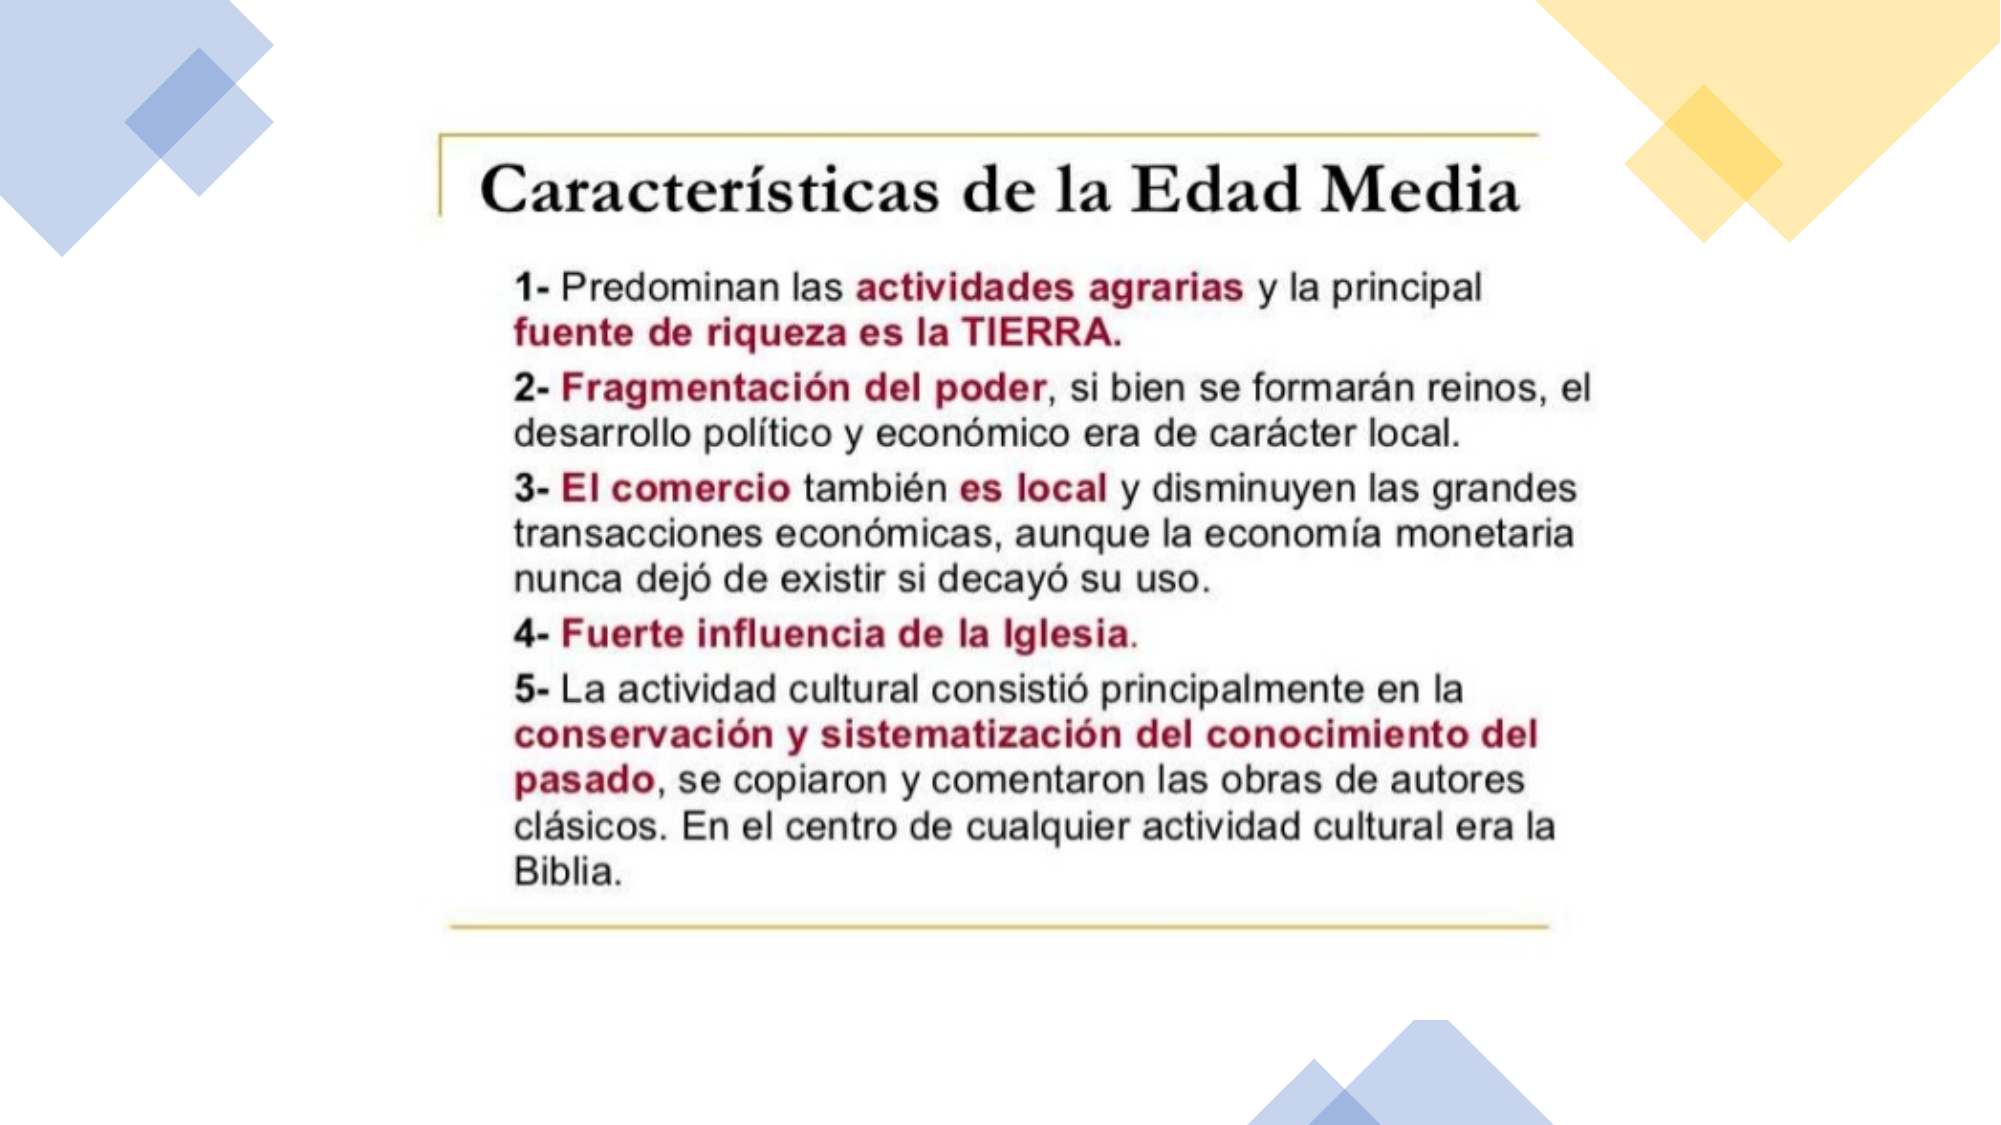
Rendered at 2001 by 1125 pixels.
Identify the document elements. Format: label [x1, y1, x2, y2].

text_box [1345, 1020, 1556, 1125]
text_box [1245, 1057, 1383, 1125]
text_box [1622, 124, 1746, 245]
text_box [122, 45, 276, 199]
text_box [0, 0, 276, 259]
text_box [0, 0, 2000, 1125]
picture [390, 105, 1610, 1020]
text_box [1533, 0, 2000, 245]
